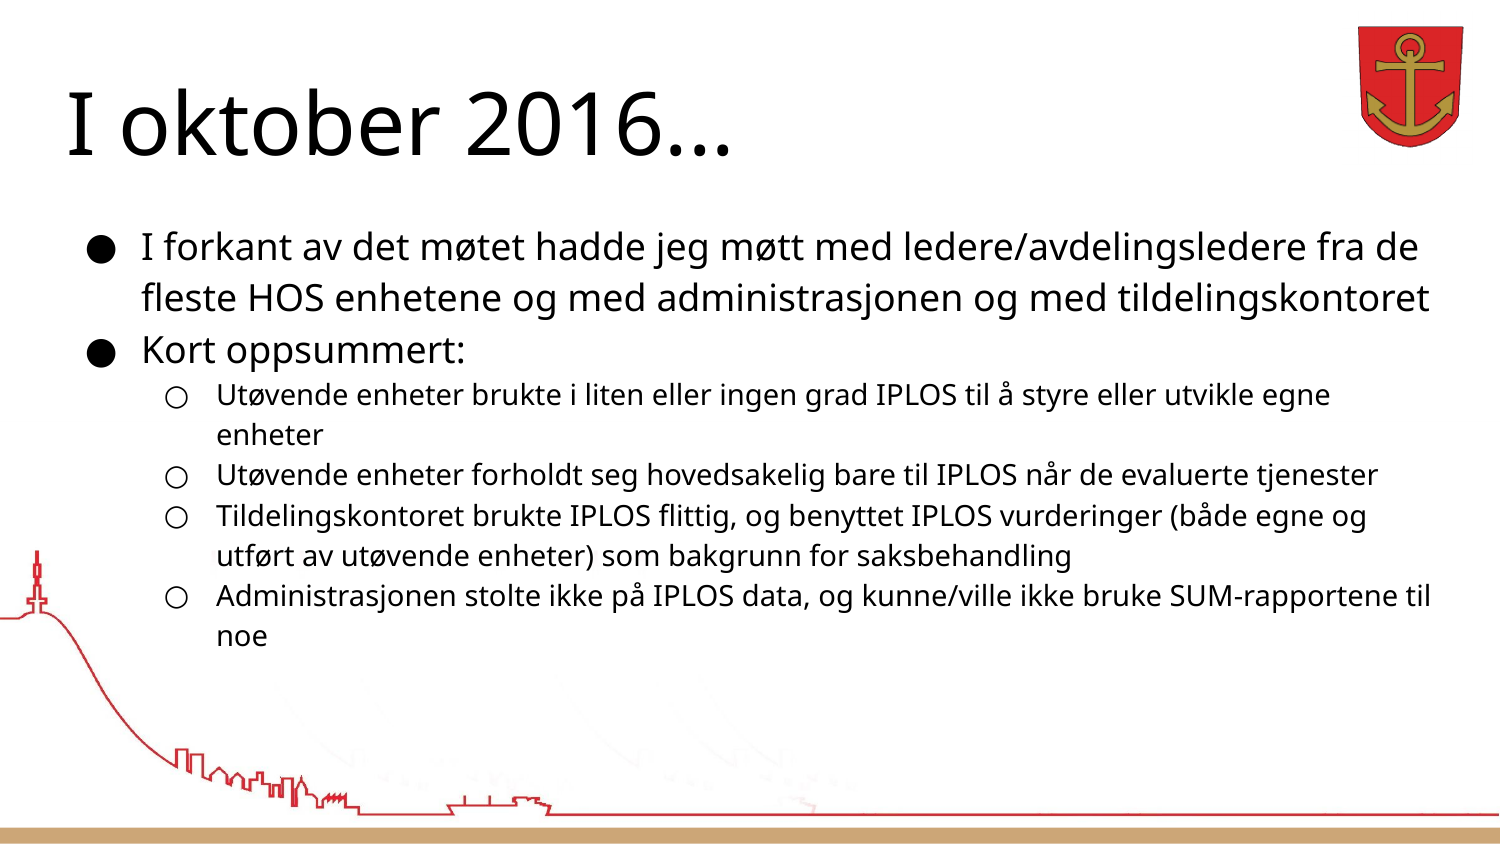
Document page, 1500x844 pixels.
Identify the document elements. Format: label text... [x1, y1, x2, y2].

title I oktober 2016... [51, 51, 1449, 189]
list I forkant av det møtet hadde jeg møtt med ledere/avdelingsledere fra de fleste HOS enhetene og med administrasjonen og med tildelingskontoret Kort oppsummert: Utøvende enheter brukte i liten eller ingen grad IPLOS til å styre eller utvikle egne enheter Utøvende enheter forholdt seg hovedsakelig bare til IPLOS når de evaluerte tjenester Tildelingskontoret brukte IPLOS flittig, og benyttet IPLOS vurderinger (både egne og utført av utøvende enheter) som bakgrunn for saksbehandling Administrasjonen stolte ikke på IPLOS data, og kunne/ville ikke bruke SUM-rapportene til noe [51, 200, 1449, 752]
picture [0, 0, 1500, 827]
